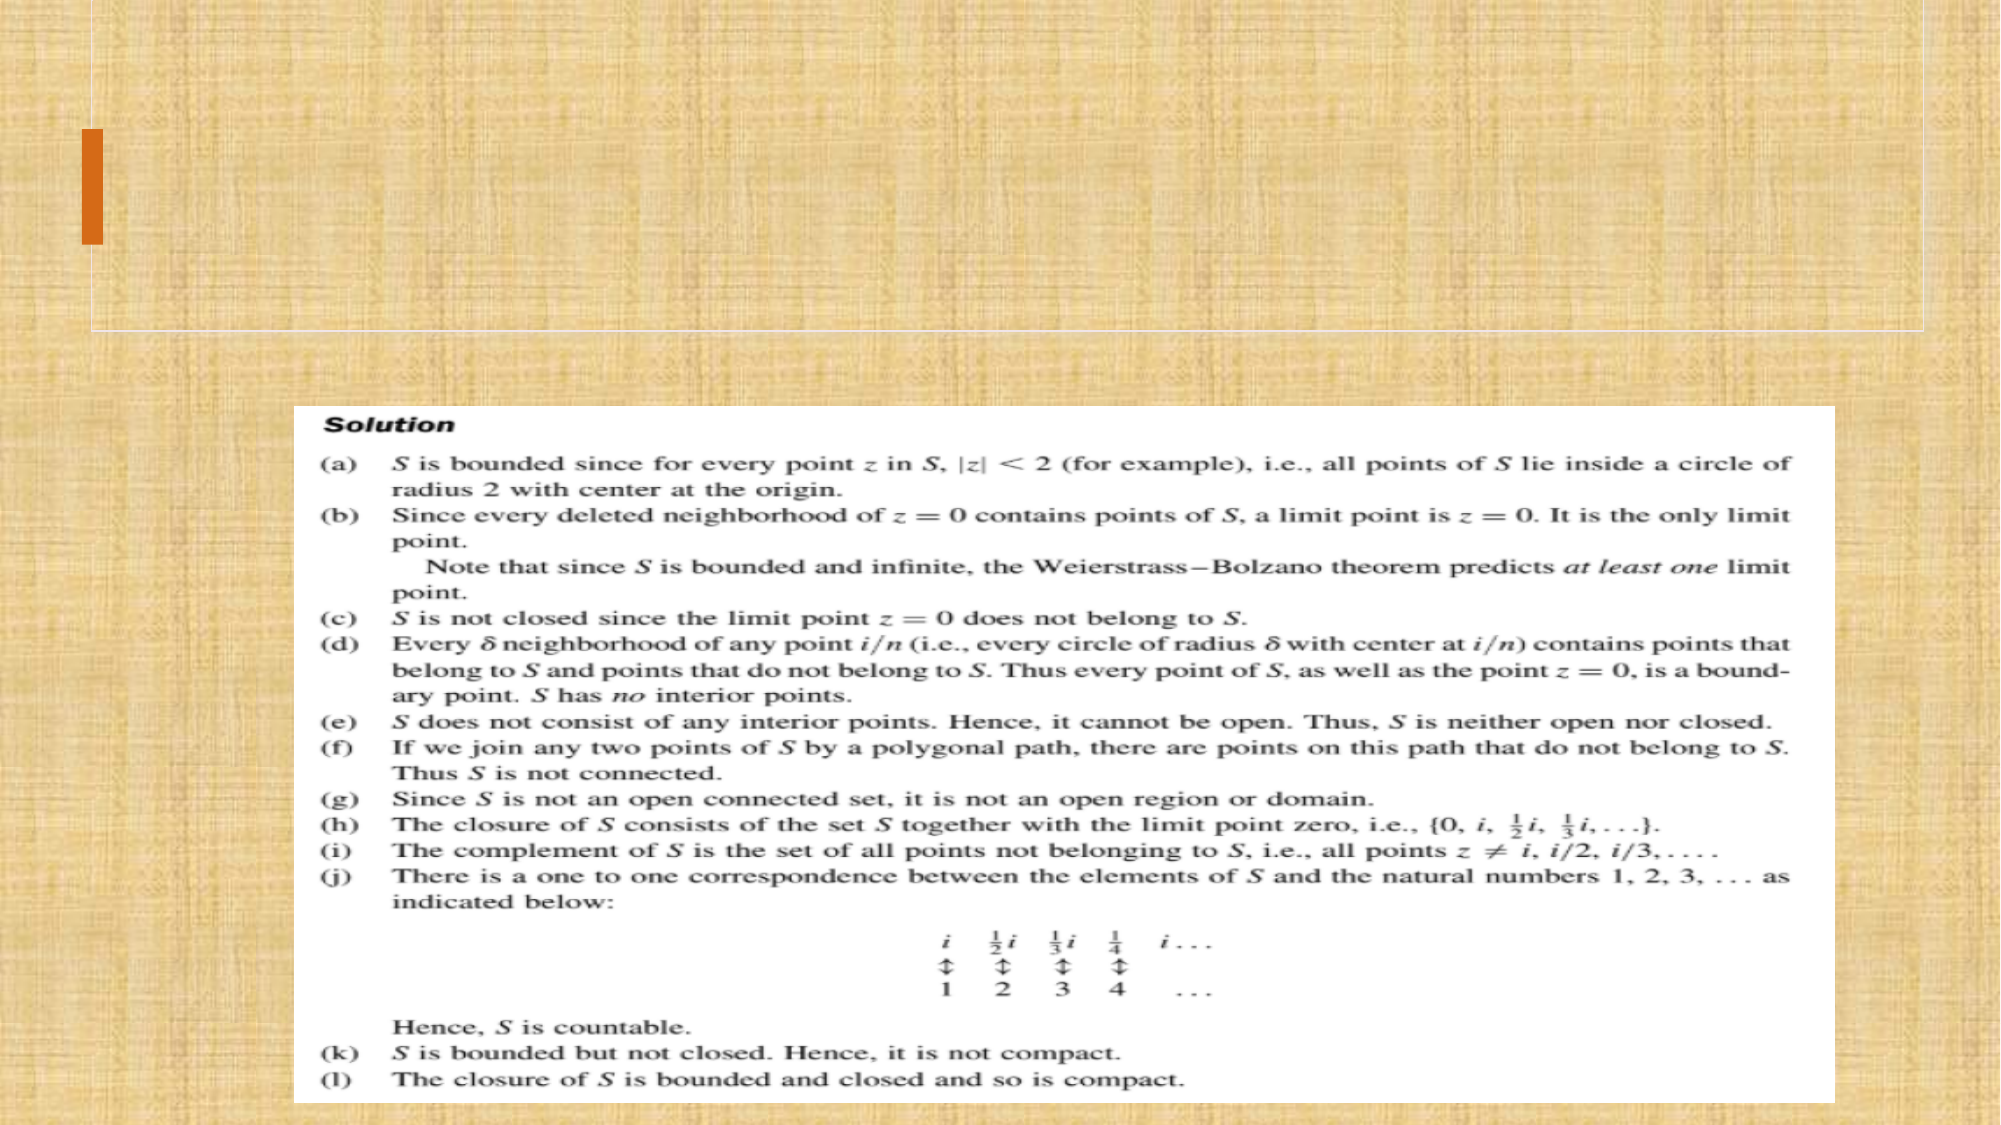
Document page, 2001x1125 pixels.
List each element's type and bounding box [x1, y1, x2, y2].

picture [92, 0, 1923, 330]
picture [0, 0, 2001, 1125]
list [294, 406, 1835, 1103]
